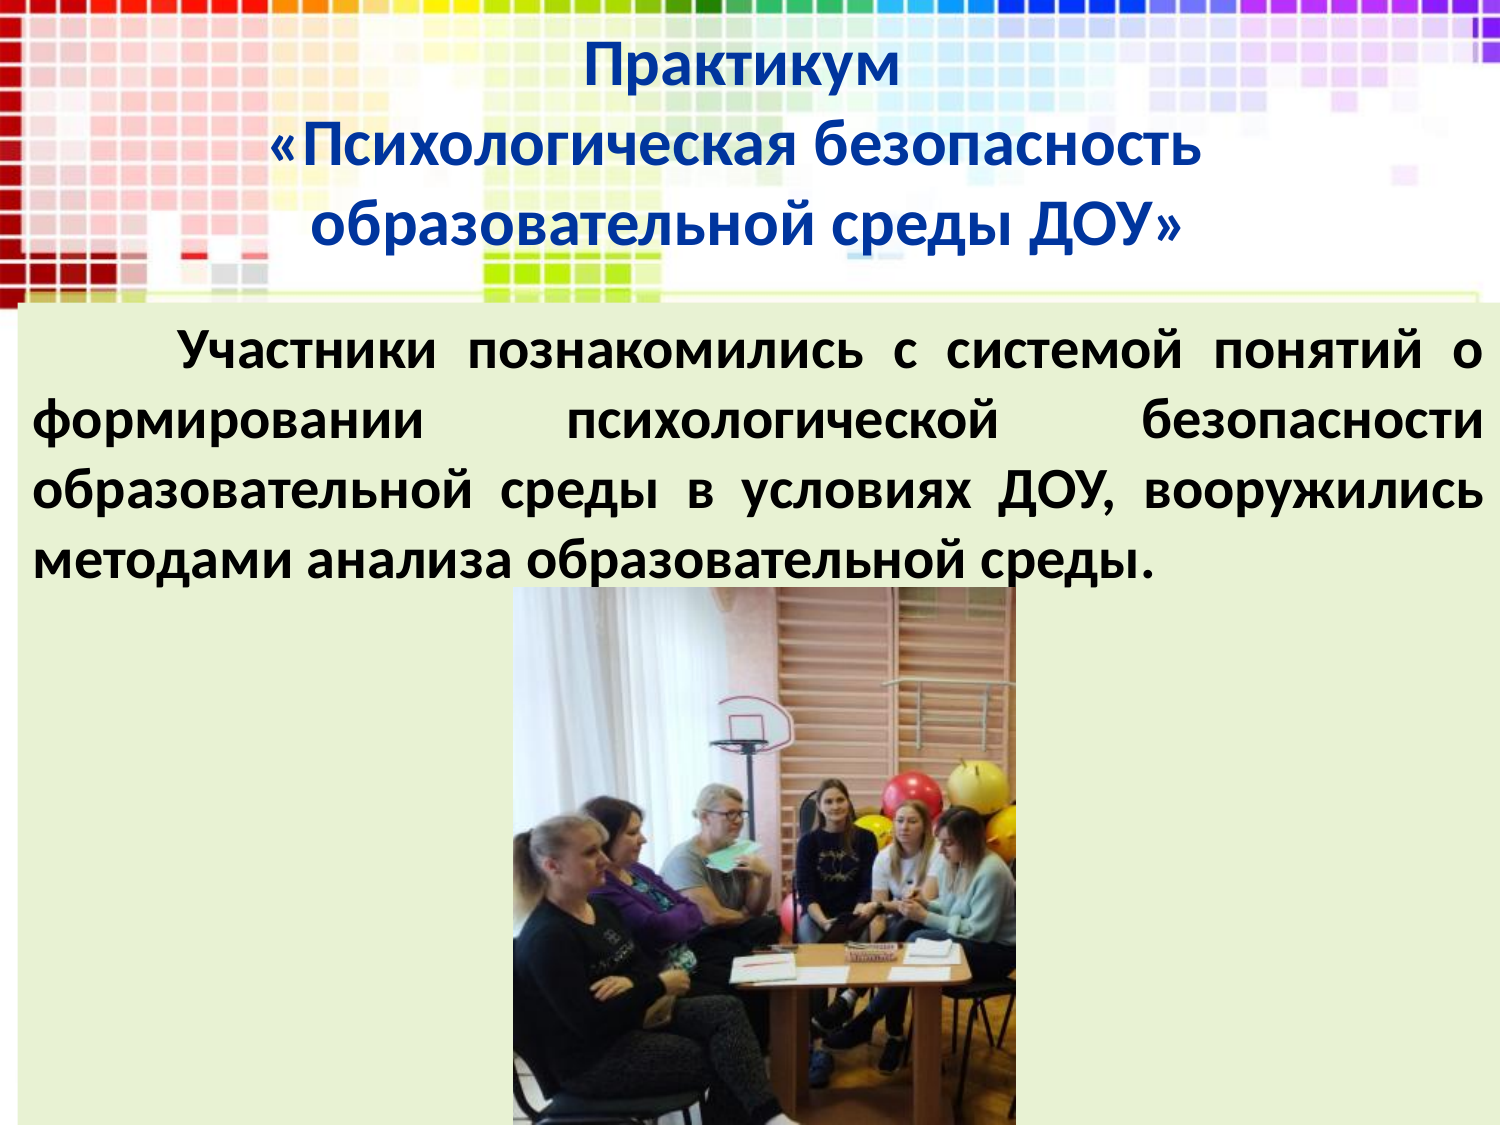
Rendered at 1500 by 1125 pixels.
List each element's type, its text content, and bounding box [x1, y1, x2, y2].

picture [0, 0, 1500, 1125]
picture [513, 587, 1016, 1125]
list Участники познакомились с системой понятий о формировании психологической безопасности образовательной среды в условиях ДОУ, вооружились методами анализа образовательной среды. [17, 302, 1500, 1125]
title Практикум «Психологическая безопасность образовательной среды ДОУ» [75, 45, 1425, 233]
